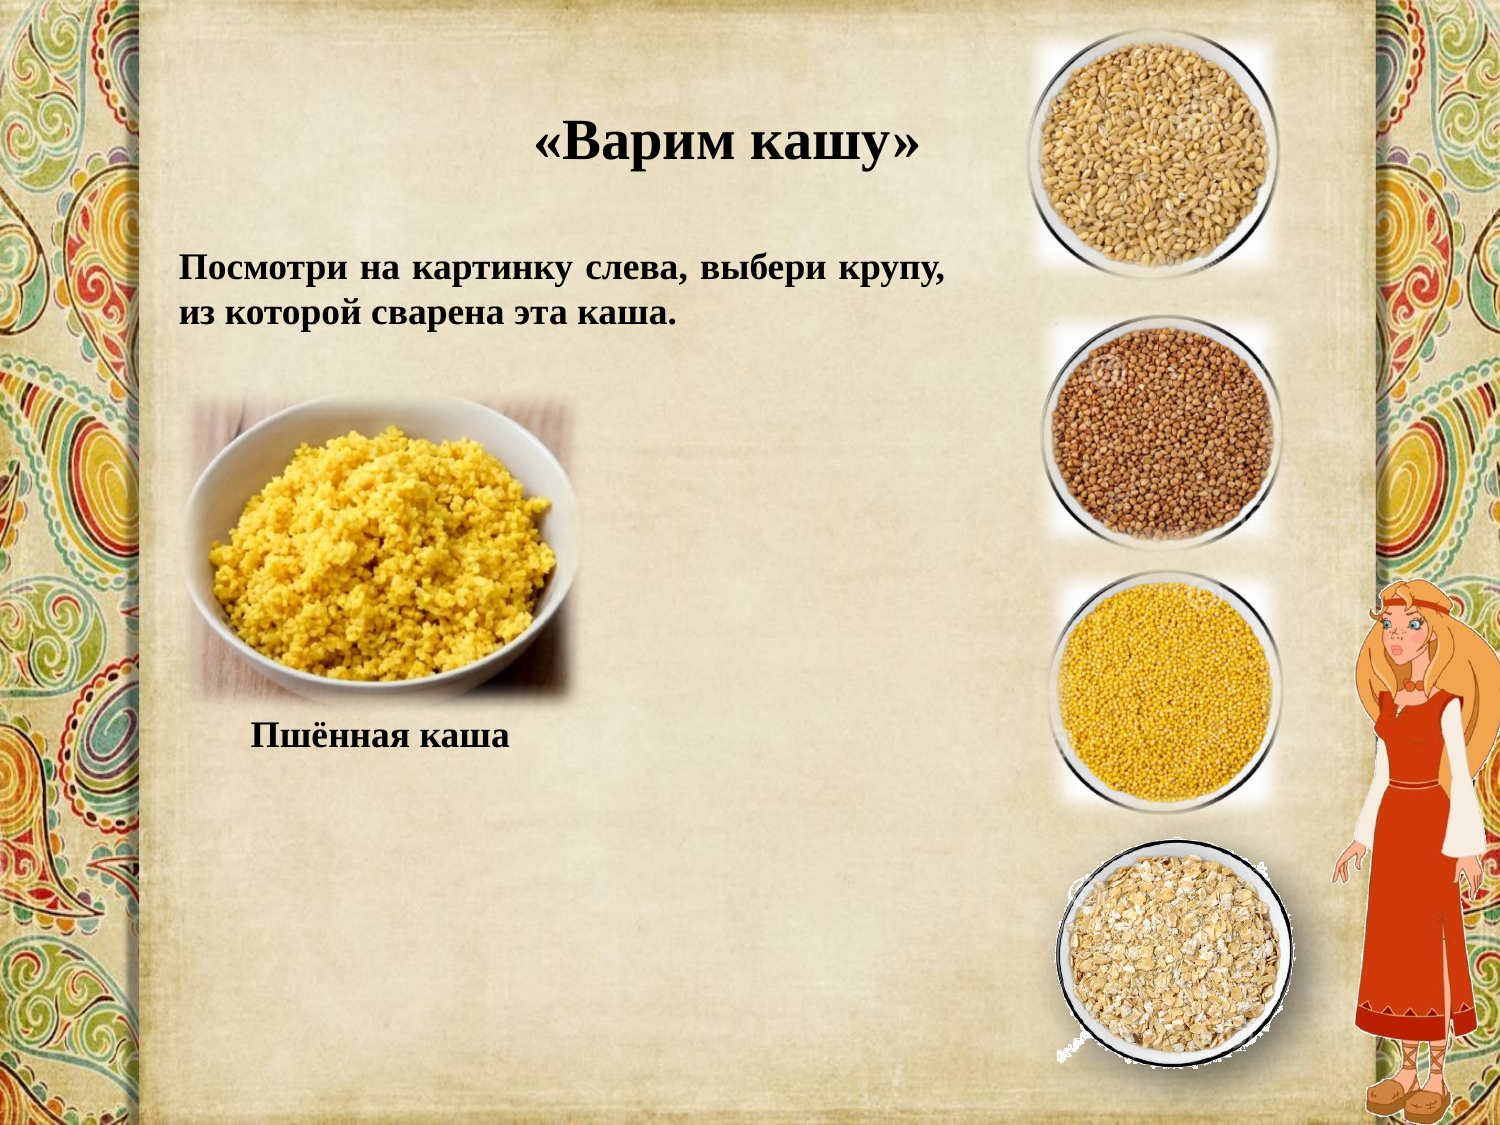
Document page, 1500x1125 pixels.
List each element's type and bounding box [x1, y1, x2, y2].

picture [1042, 562, 1500, 1125]
picture [175, 386, 587, 715]
picture [1019, 23, 1290, 284]
picture [1030, 304, 1290, 555]
list [0, 0, 1500, 1125]
